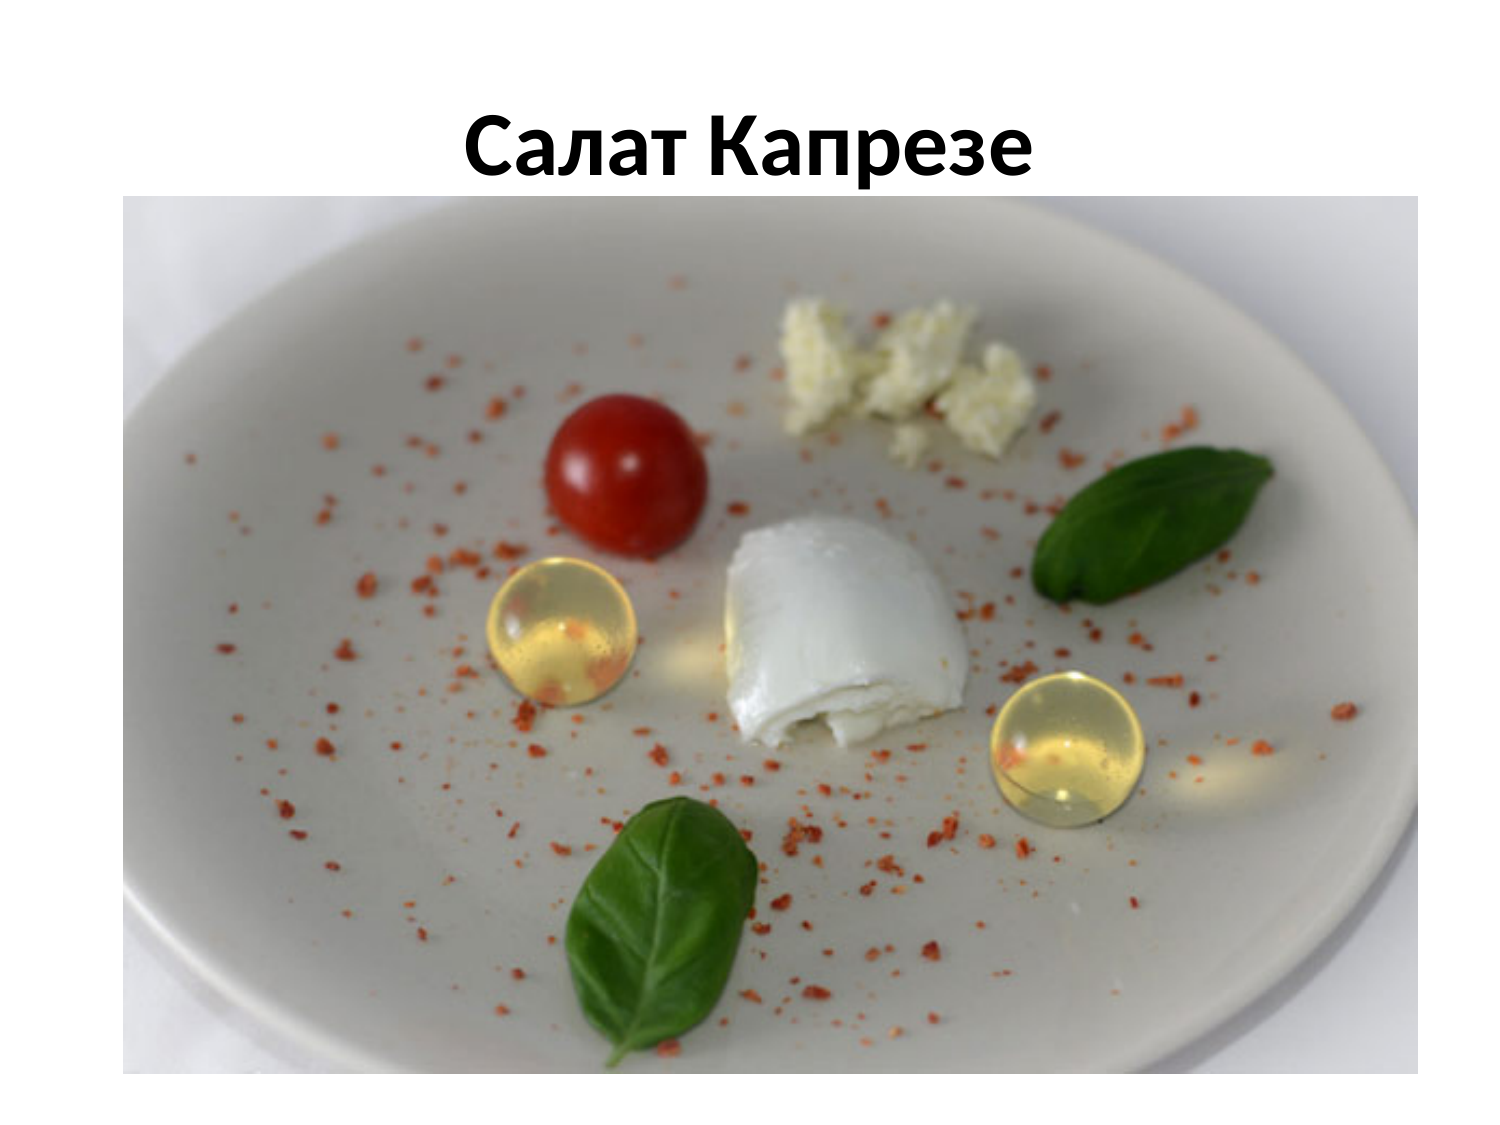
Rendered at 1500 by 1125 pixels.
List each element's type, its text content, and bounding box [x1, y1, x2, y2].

title Салат Капрезе [75, 45, 1425, 233]
picture [123, 196, 1418, 1075]
